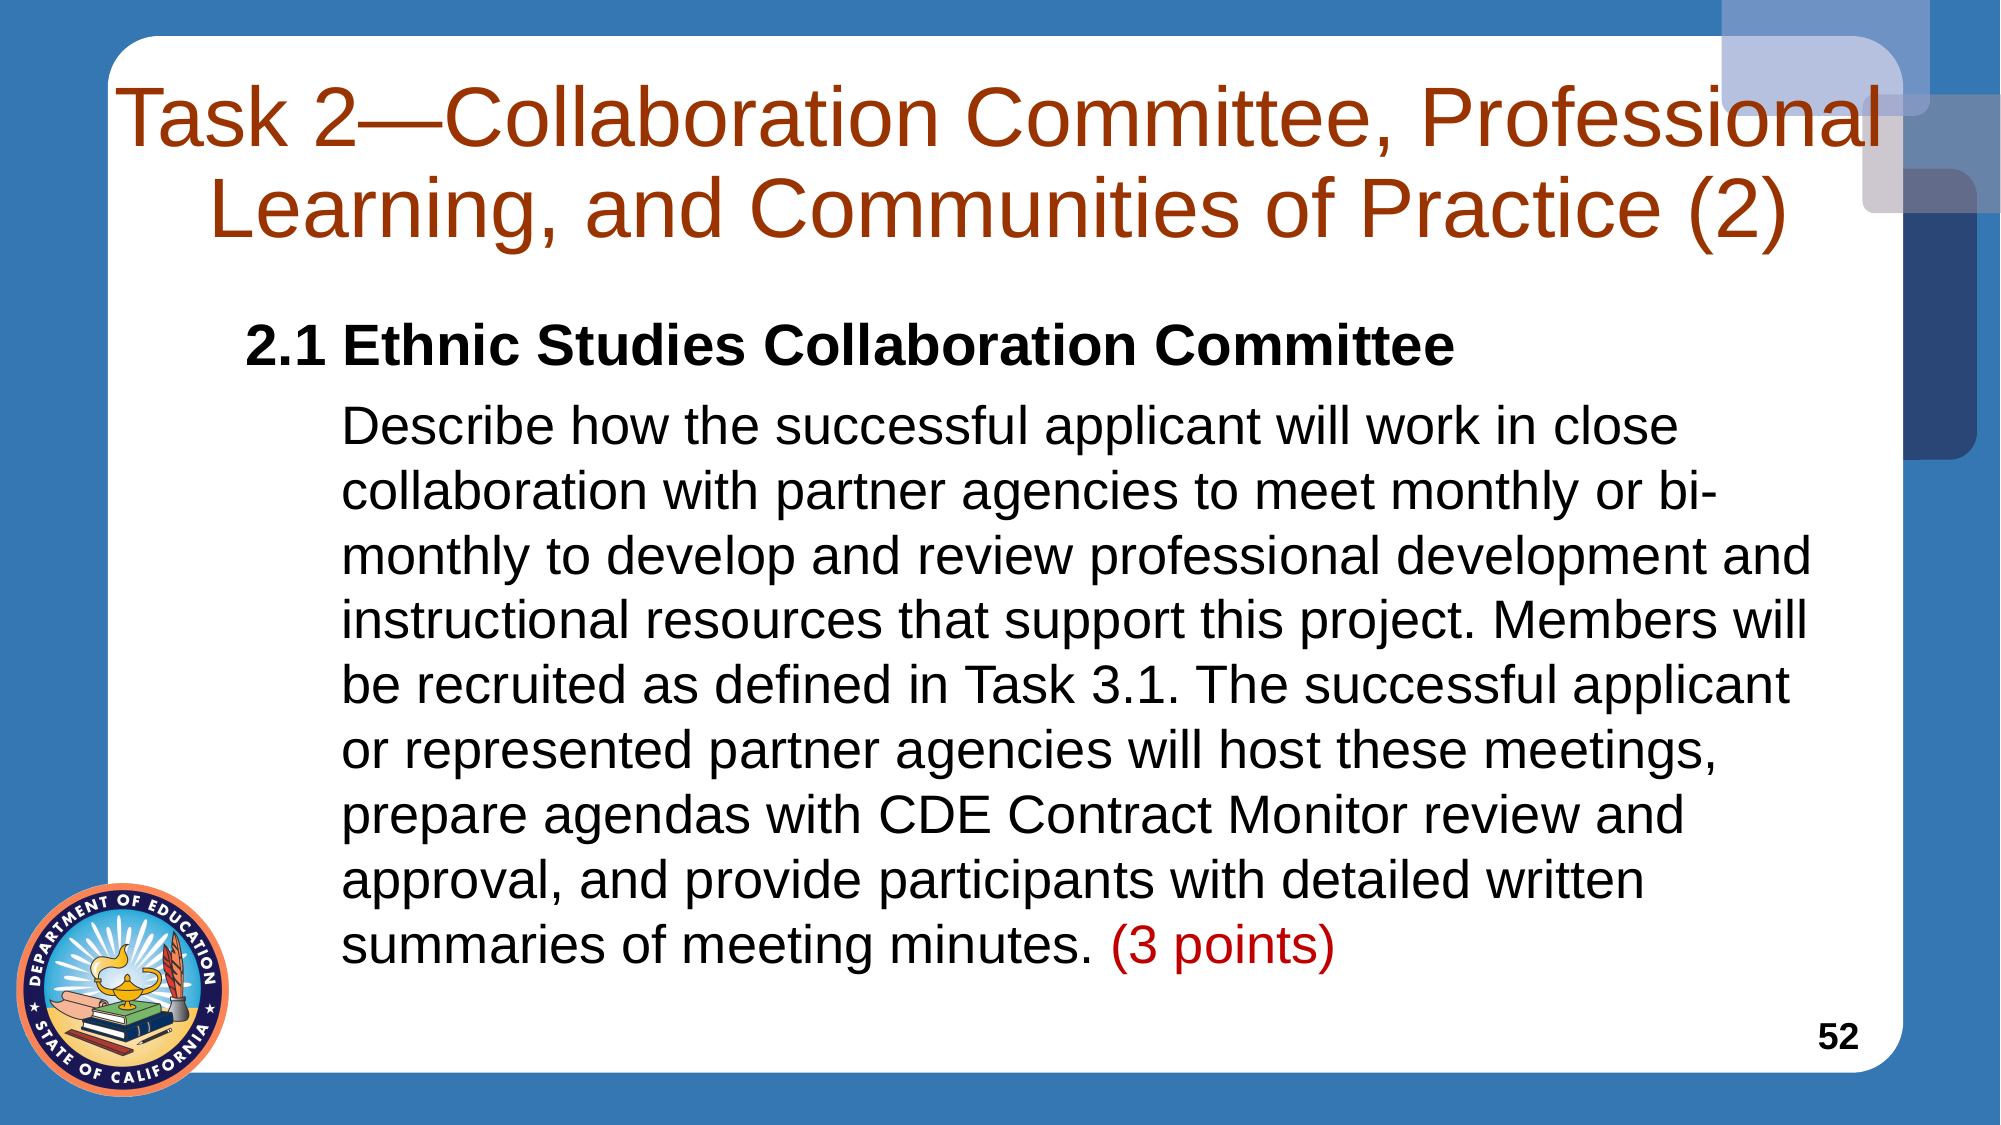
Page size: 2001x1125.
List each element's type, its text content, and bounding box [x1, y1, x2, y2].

picture [16, 883, 229, 1097]
slide_number 52 [1424, 1004, 1875, 1064]
title Task 2—Collaboration Committee, Professional Learning, and Communities of Practice (2) [91, 59, 1910, 271]
list 2.1 Ethnic Studies Collaboration Committee Describe how the successful applicant will work in close collaboration with partner agencies to meet monthly or bi-monthly to develop and review professional development and instructional resources that support this project. Members will be recruited as defined in Task 3.1. The successful applicant or represented partner agencies will host these meetings, prepare agendas with CDE Contract Monitor review and approval, and provide participants with detailed written summaries of meeting minutes. (3 points) [222, 299, 1840, 1047]
